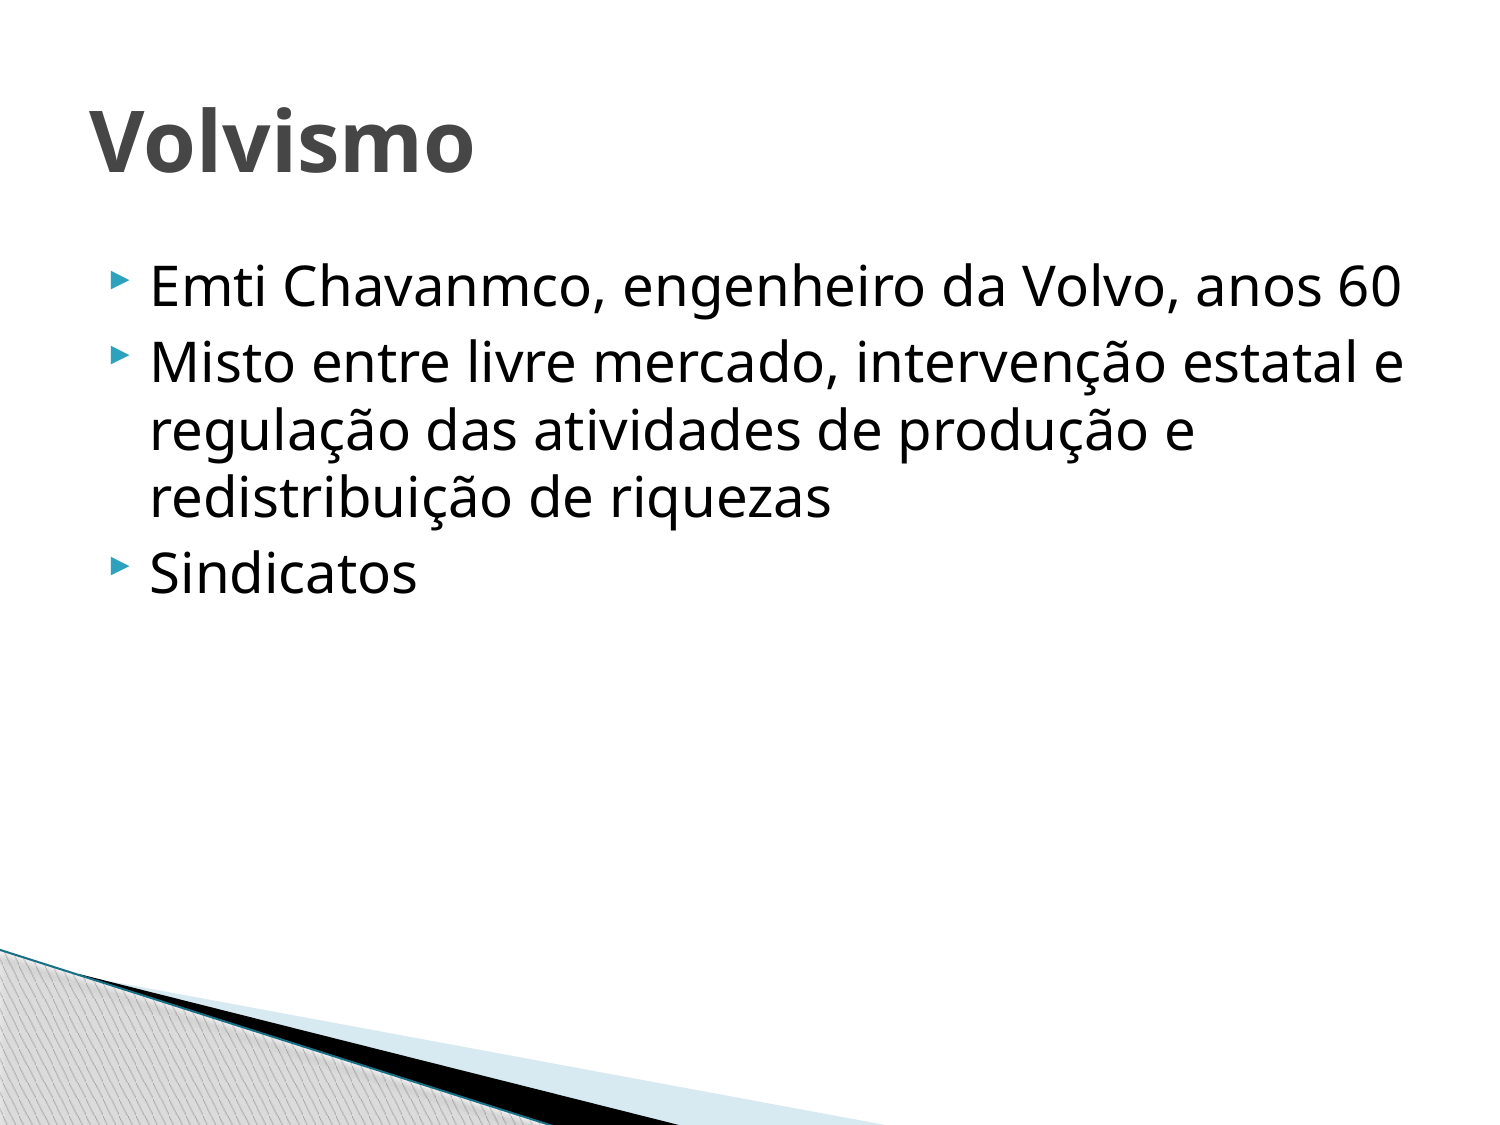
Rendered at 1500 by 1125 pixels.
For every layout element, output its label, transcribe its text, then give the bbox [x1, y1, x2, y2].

list Emti Chavanmco, engenheiro da Volvo, anos 60 Misto entre livre mercado, intervenção estatal e regulação das atividades de produção e redistribuição de riquezas Sindicatos [75, 243, 1425, 986]
title Volvismo [75, 45, 1425, 233]
